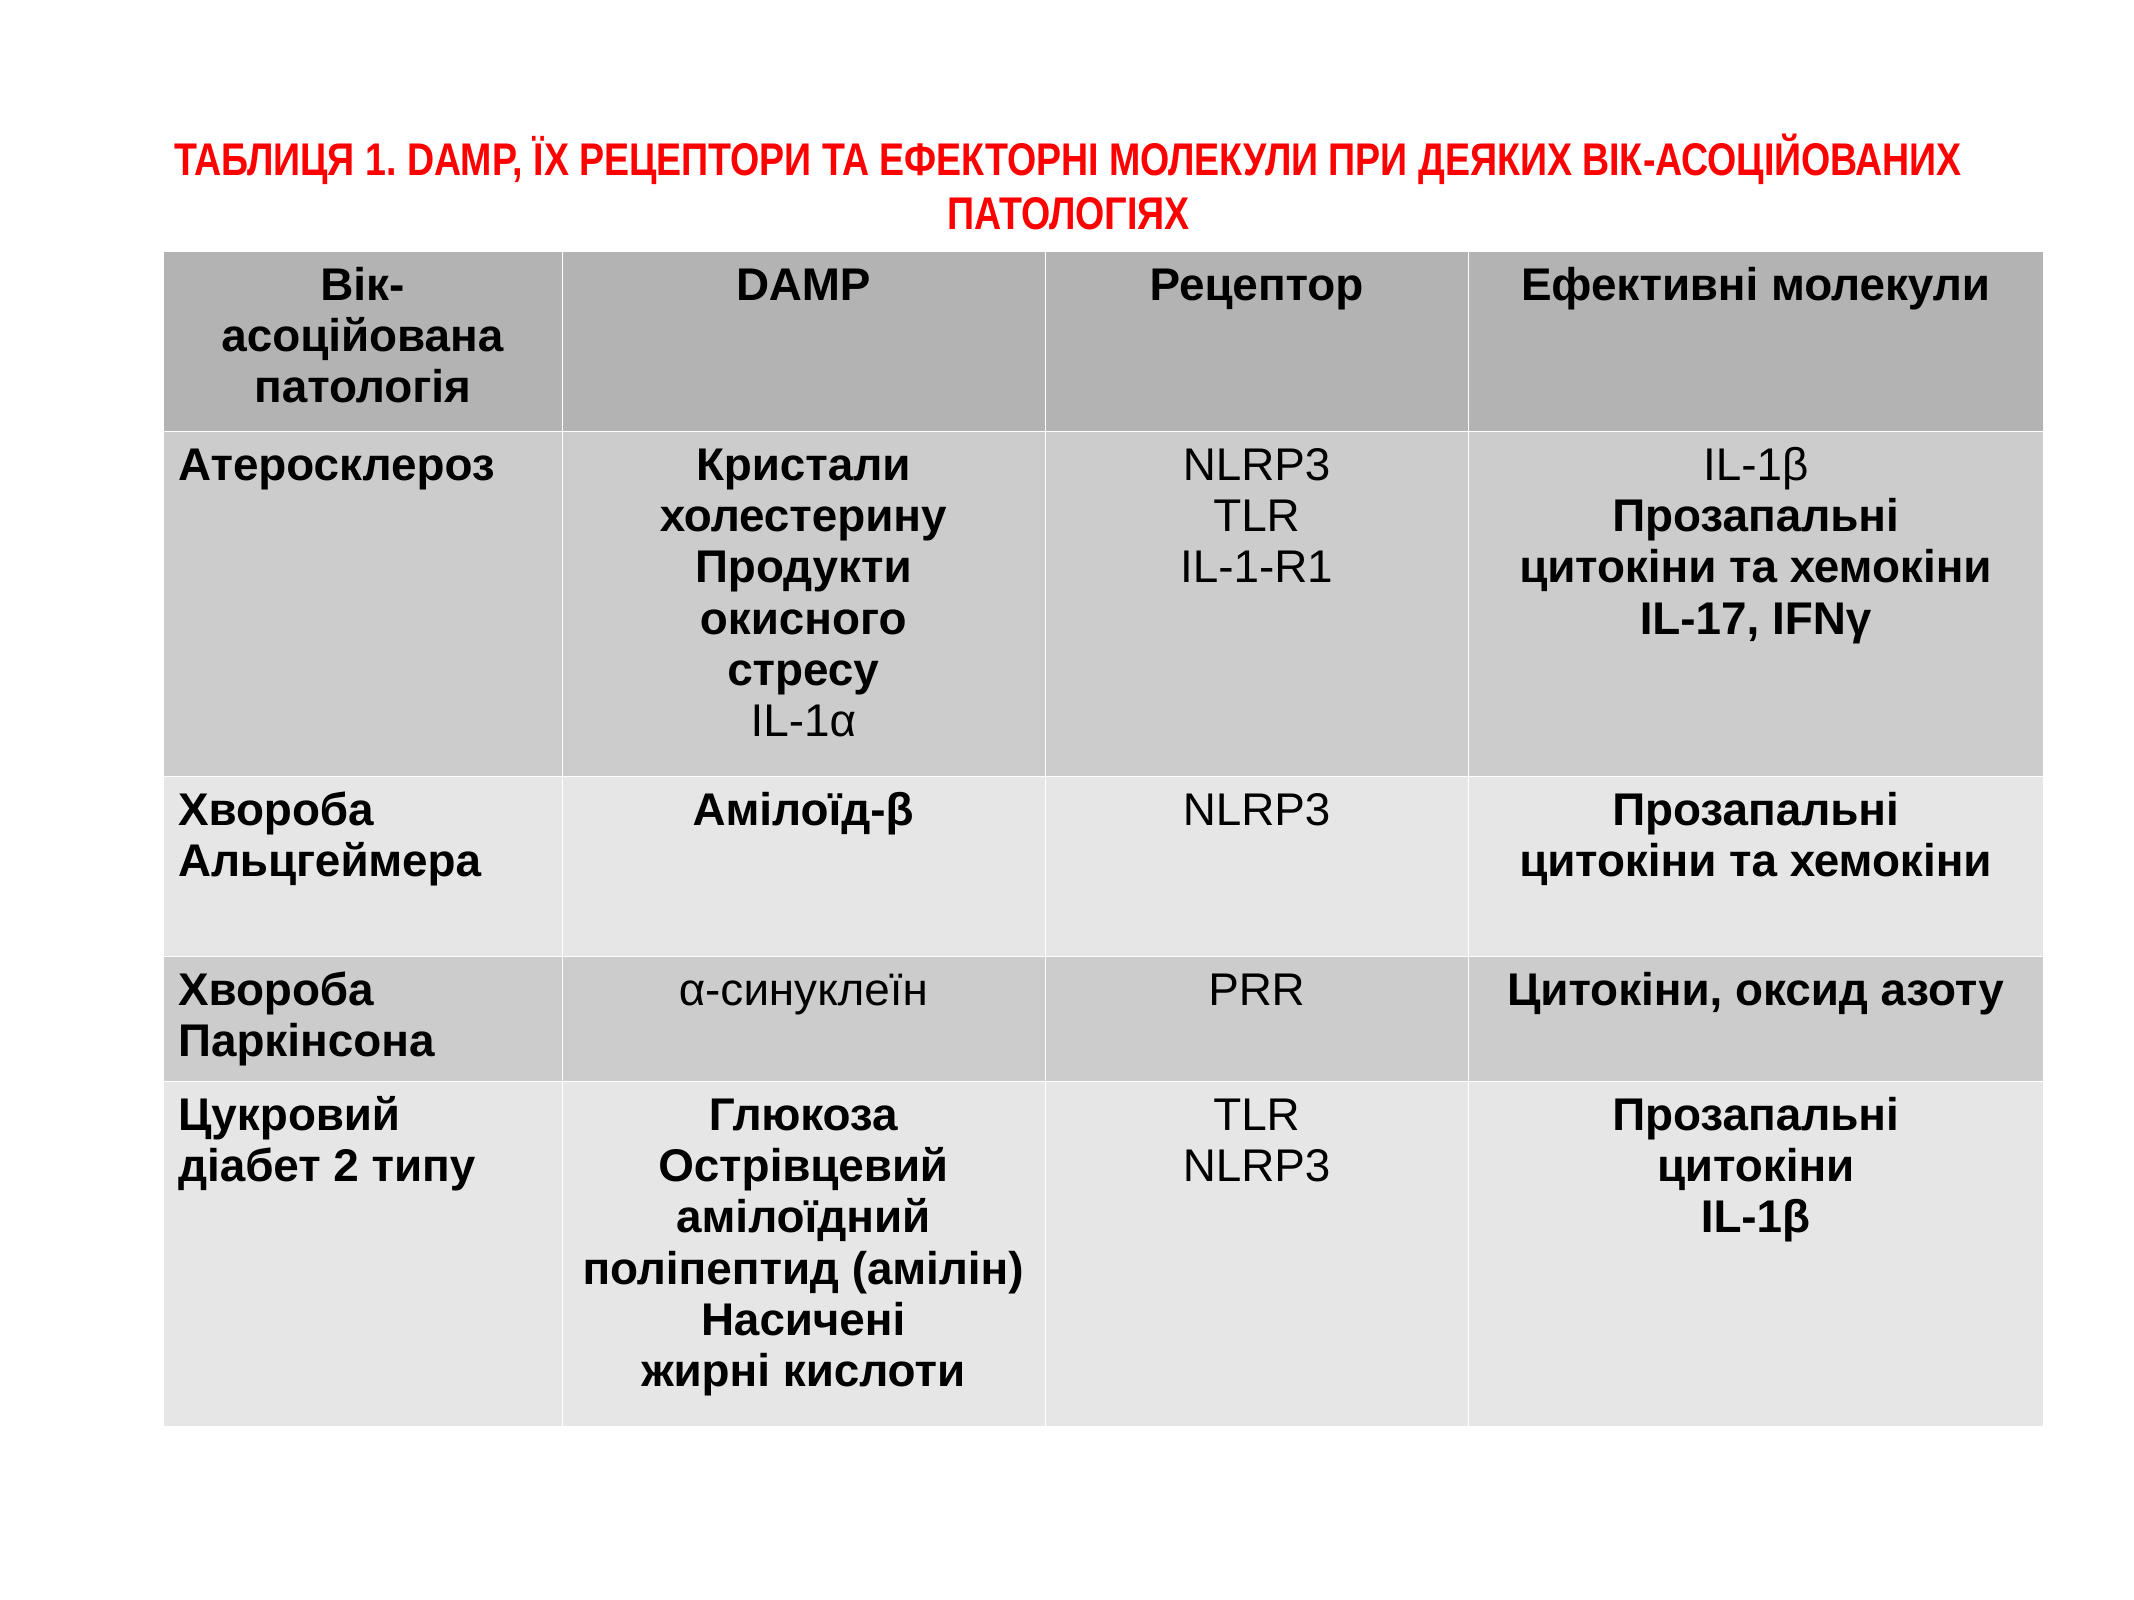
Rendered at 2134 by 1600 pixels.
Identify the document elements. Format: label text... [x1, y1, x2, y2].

table_cell Атеросклероз [164, 432, 562, 776]
table_cell Прозапальні цитокіни IL-1β [1469, 1082, 2043, 1426]
table_header Вік- асоційована патологія [164, 252, 562, 431]
table_cell NLRP3 [1046, 777, 1468, 956]
table_cell Глюкоза Острівцевий амілоїдний поліпептид (амілін) Насичені жирні кислоти [563, 1082, 1045, 1426]
table_header Рецептор [1046, 252, 1468, 431]
table_header DAMP [563, 252, 1045, 431]
table_cell Хвороба Паркінсона [164, 957, 562, 1081]
table_cell Цитокіни, оксид азоту [1469, 957, 2043, 1081]
table_cell IL-1β Прозапальні цитокіни та хемокіни IL-17, IFNγ [1469, 432, 2043, 776]
text_box ТАБЛИЦЯ 1. DAMP, ЇХ РЕЦЕПТОРИ ТА ЕФЕКТОРНІ МОЛЕКУЛИ ПРИ ДЕЯКИХ ВІК-АСОЦІЙОВАНИХ ПАТОЛОГІЯХ [129, 125, 2008, 248]
table_cell Прозапальні цитокіни та хемокіни [1469, 777, 2043, 956]
table_cell Кристали холестерину Продукти окисного стресу IL-1α [563, 432, 1045, 776]
table_cell PRR [1046, 957, 1468, 1081]
table_header Ефективні молекули [1469, 252, 2043, 431]
table_cell NLRP3 TLR IL-1-R1 [1046, 432, 1468, 776]
table_cell Хвороба Альцгеймера [164, 777, 562, 956]
table_cell Цукровий діабет 2 типу [164, 1082, 562, 1426]
table_cell α-синуклеїн [563, 957, 1045, 1081]
table_cell TLR NLRP3 [1046, 1082, 1468, 1426]
table_cell Амілоїд-β [563, 777, 1045, 956]
